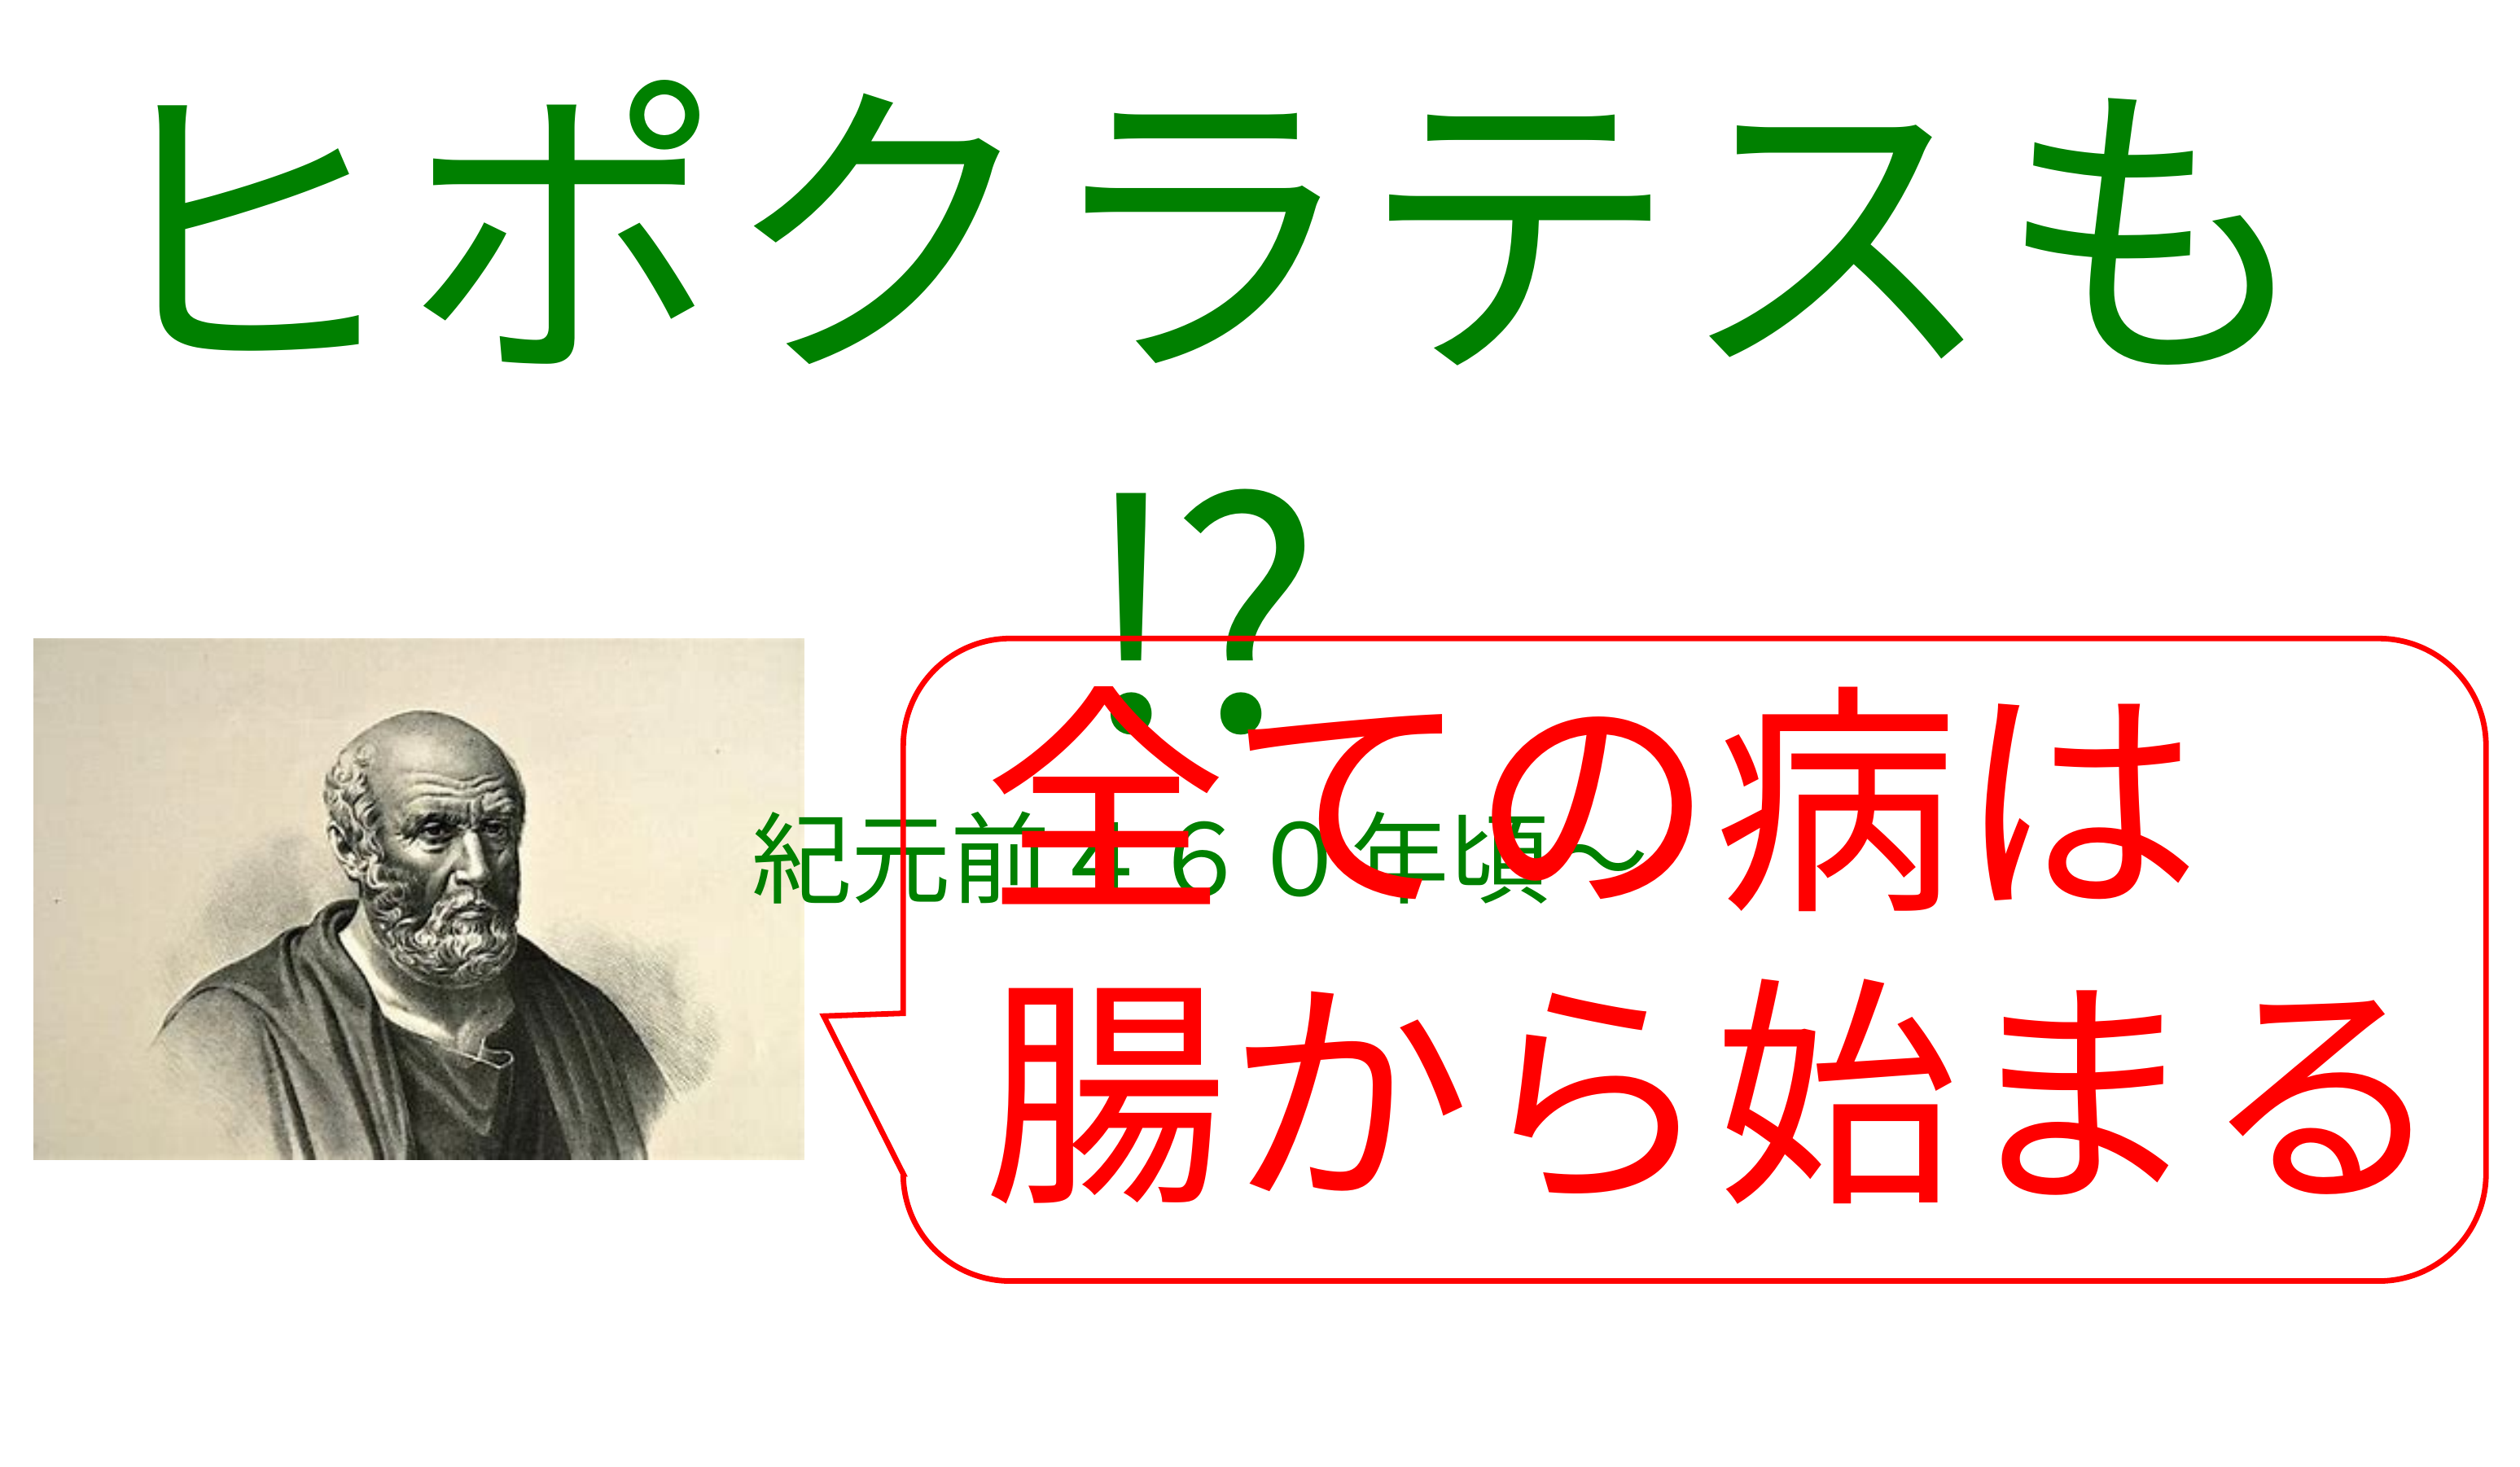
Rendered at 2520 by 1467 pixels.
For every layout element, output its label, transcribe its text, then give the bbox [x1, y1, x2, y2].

text_box 全ての病は 腸から始まる [958, 638, 993, 650]
text_box ヒポクラテスも⁉ 紀元前４６０年頃～ [0, 22, 2417, 926]
text_box 全ての病は 腸から始まる [2396, 638, 2471, 688]
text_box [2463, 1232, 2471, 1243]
picture [33, 638, 804, 1160]
text_box [822, 637, 2487, 1282]
